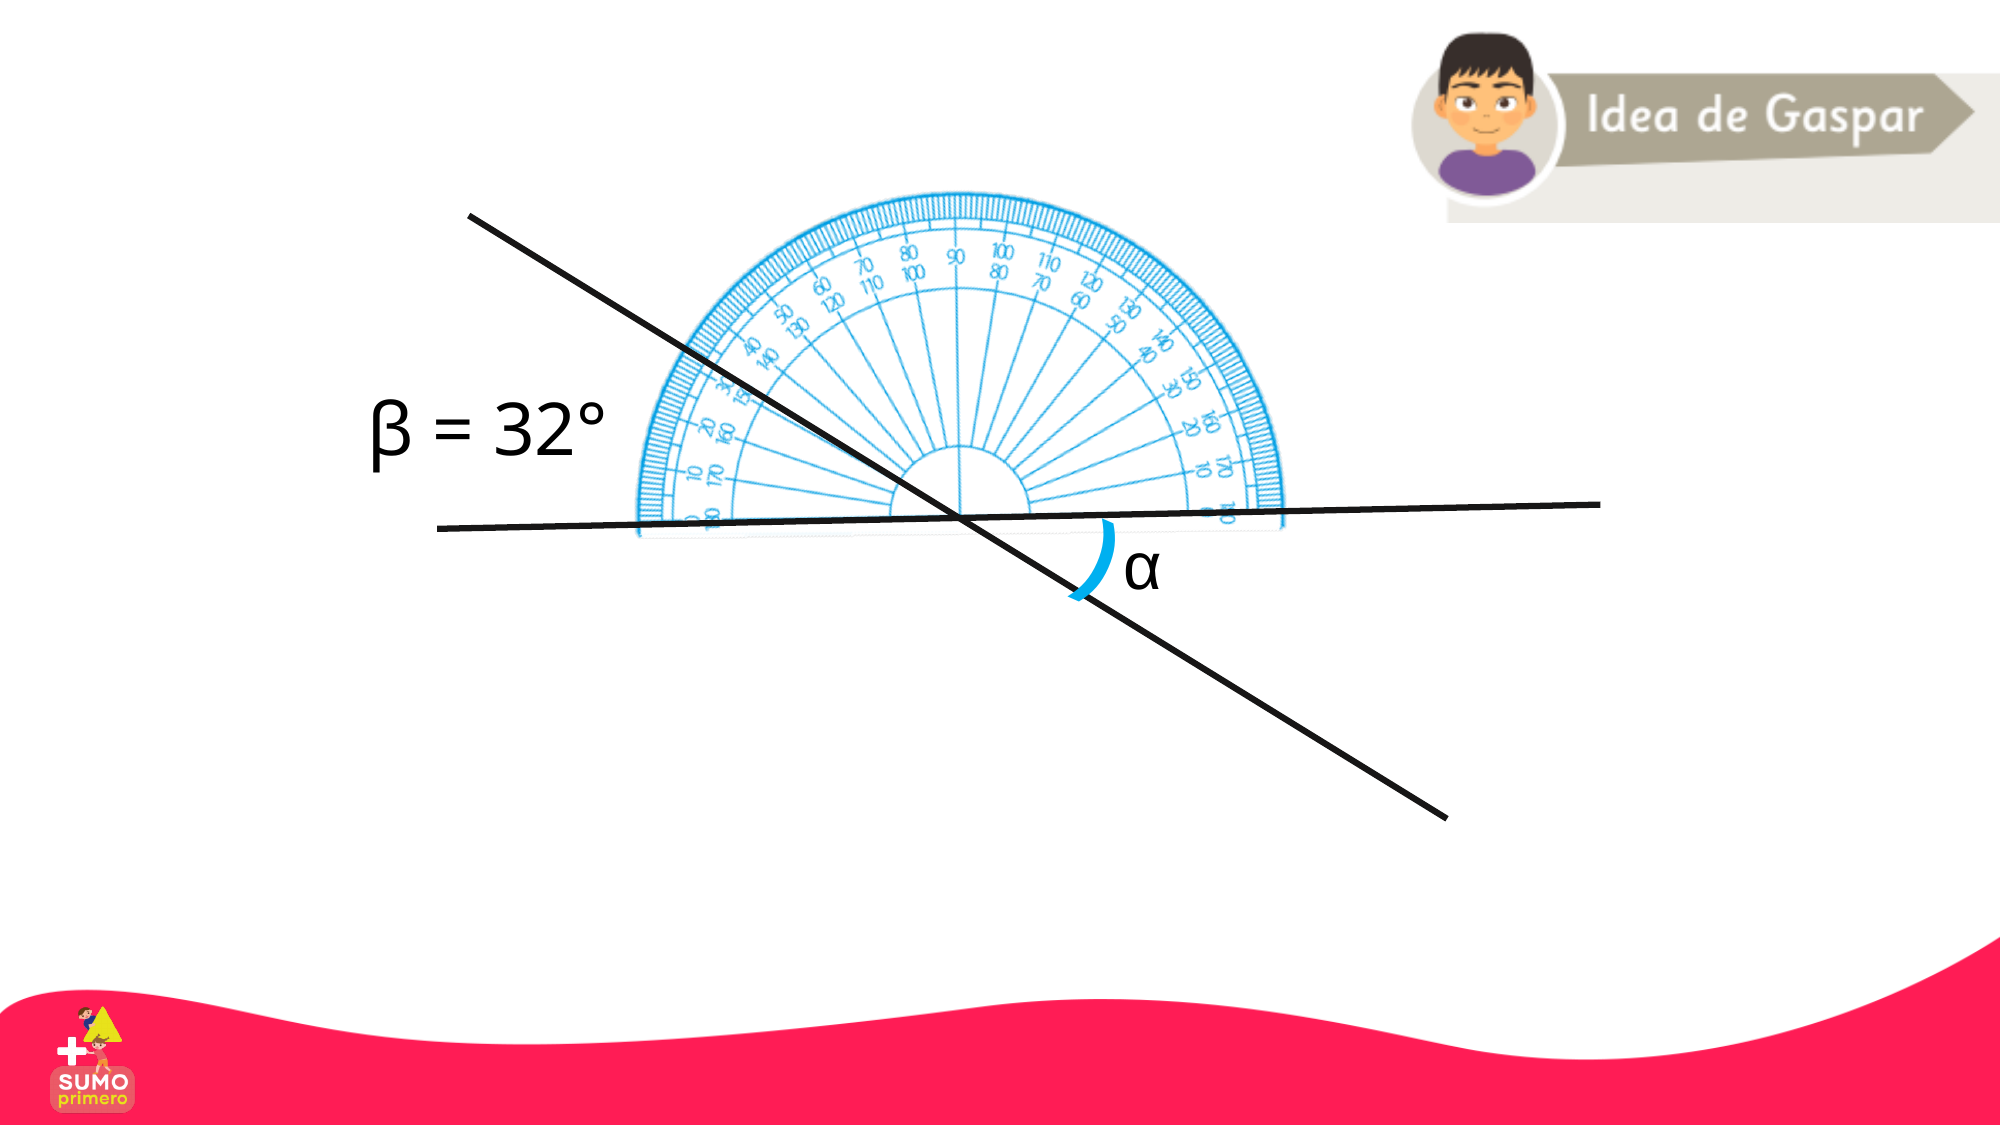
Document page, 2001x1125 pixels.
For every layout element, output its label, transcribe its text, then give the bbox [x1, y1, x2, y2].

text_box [436, 504, 1601, 530]
picture [0, 30, 2000, 1125]
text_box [468, 537, 1448, 819]
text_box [468, 215, 1448, 503]
text_box β = 32° [352, 375, 463, 653]
